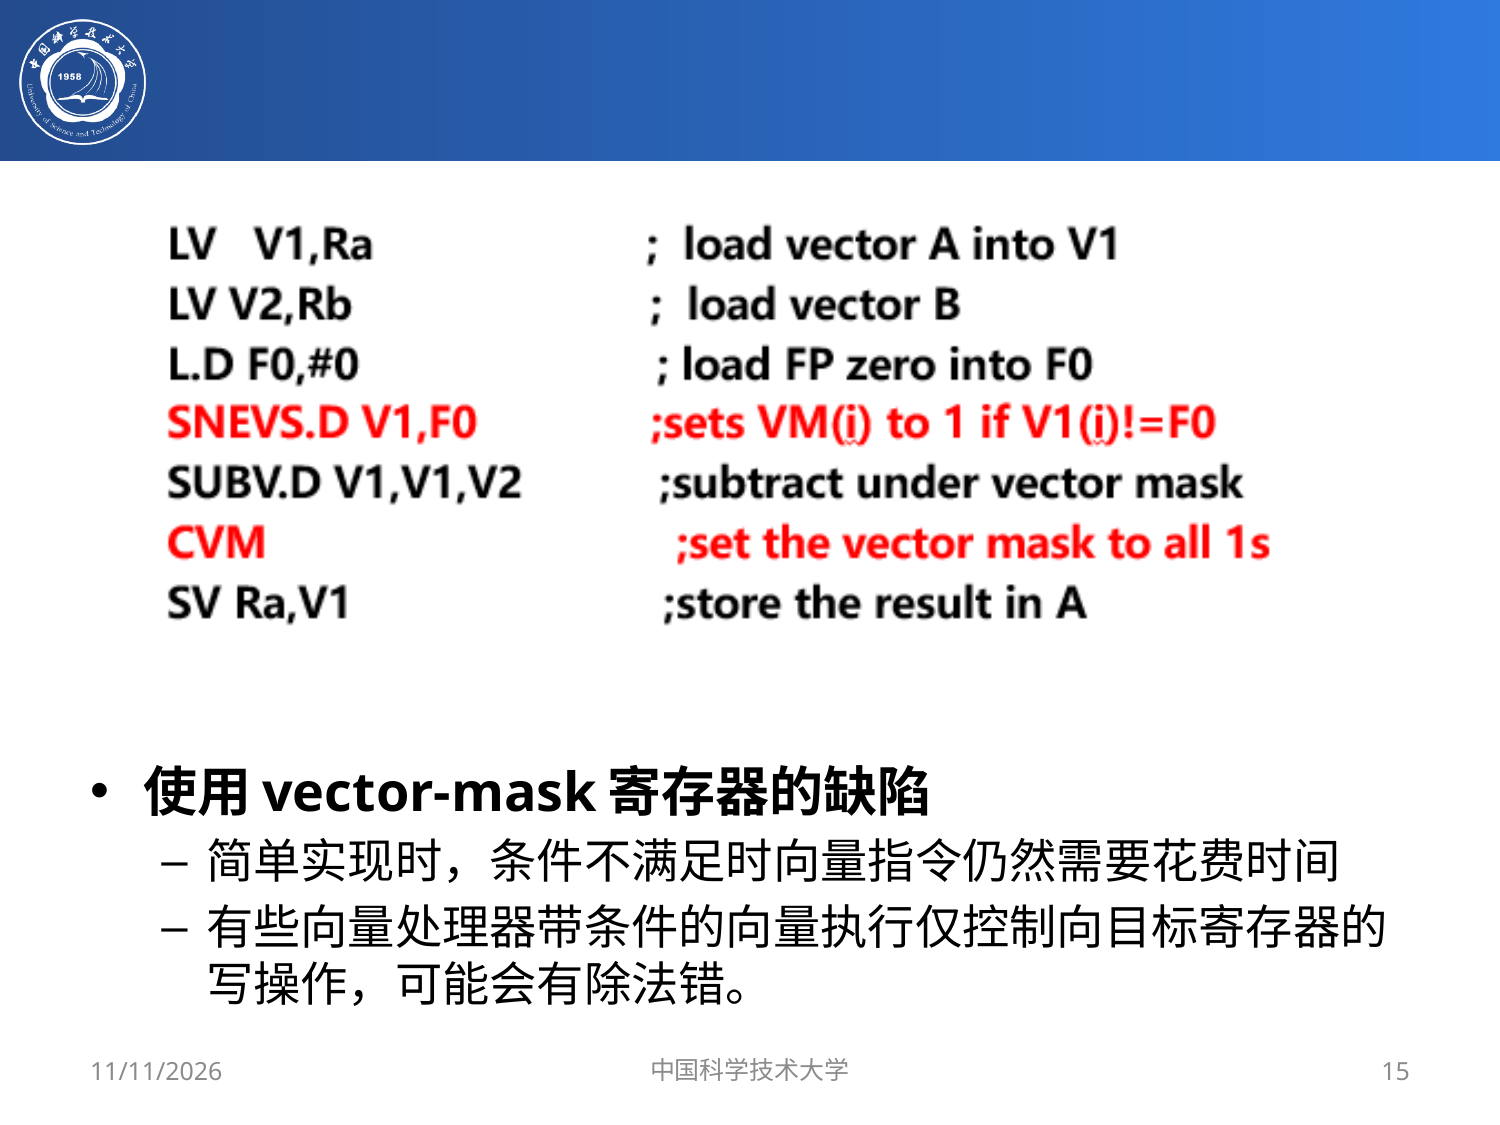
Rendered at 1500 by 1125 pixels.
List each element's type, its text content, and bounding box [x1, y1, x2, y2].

list 使用vector-mask寄存器的缺陷 简单实现时，条件不满足时向量指令仍然需要花费时间 有些向量处理器带条件的向量执行仅控制向目标寄存器的写操作，可能会有除法错。 [75, 750, 1447, 1019]
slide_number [75, 1042, 425, 1103]
picture [19, 19, 146, 145]
picture [148, 211, 1292, 650]
footer 中国科学技术大学 [512, 1042, 988, 1103]
slide_number 15 [1074, 1042, 1425, 1103]
